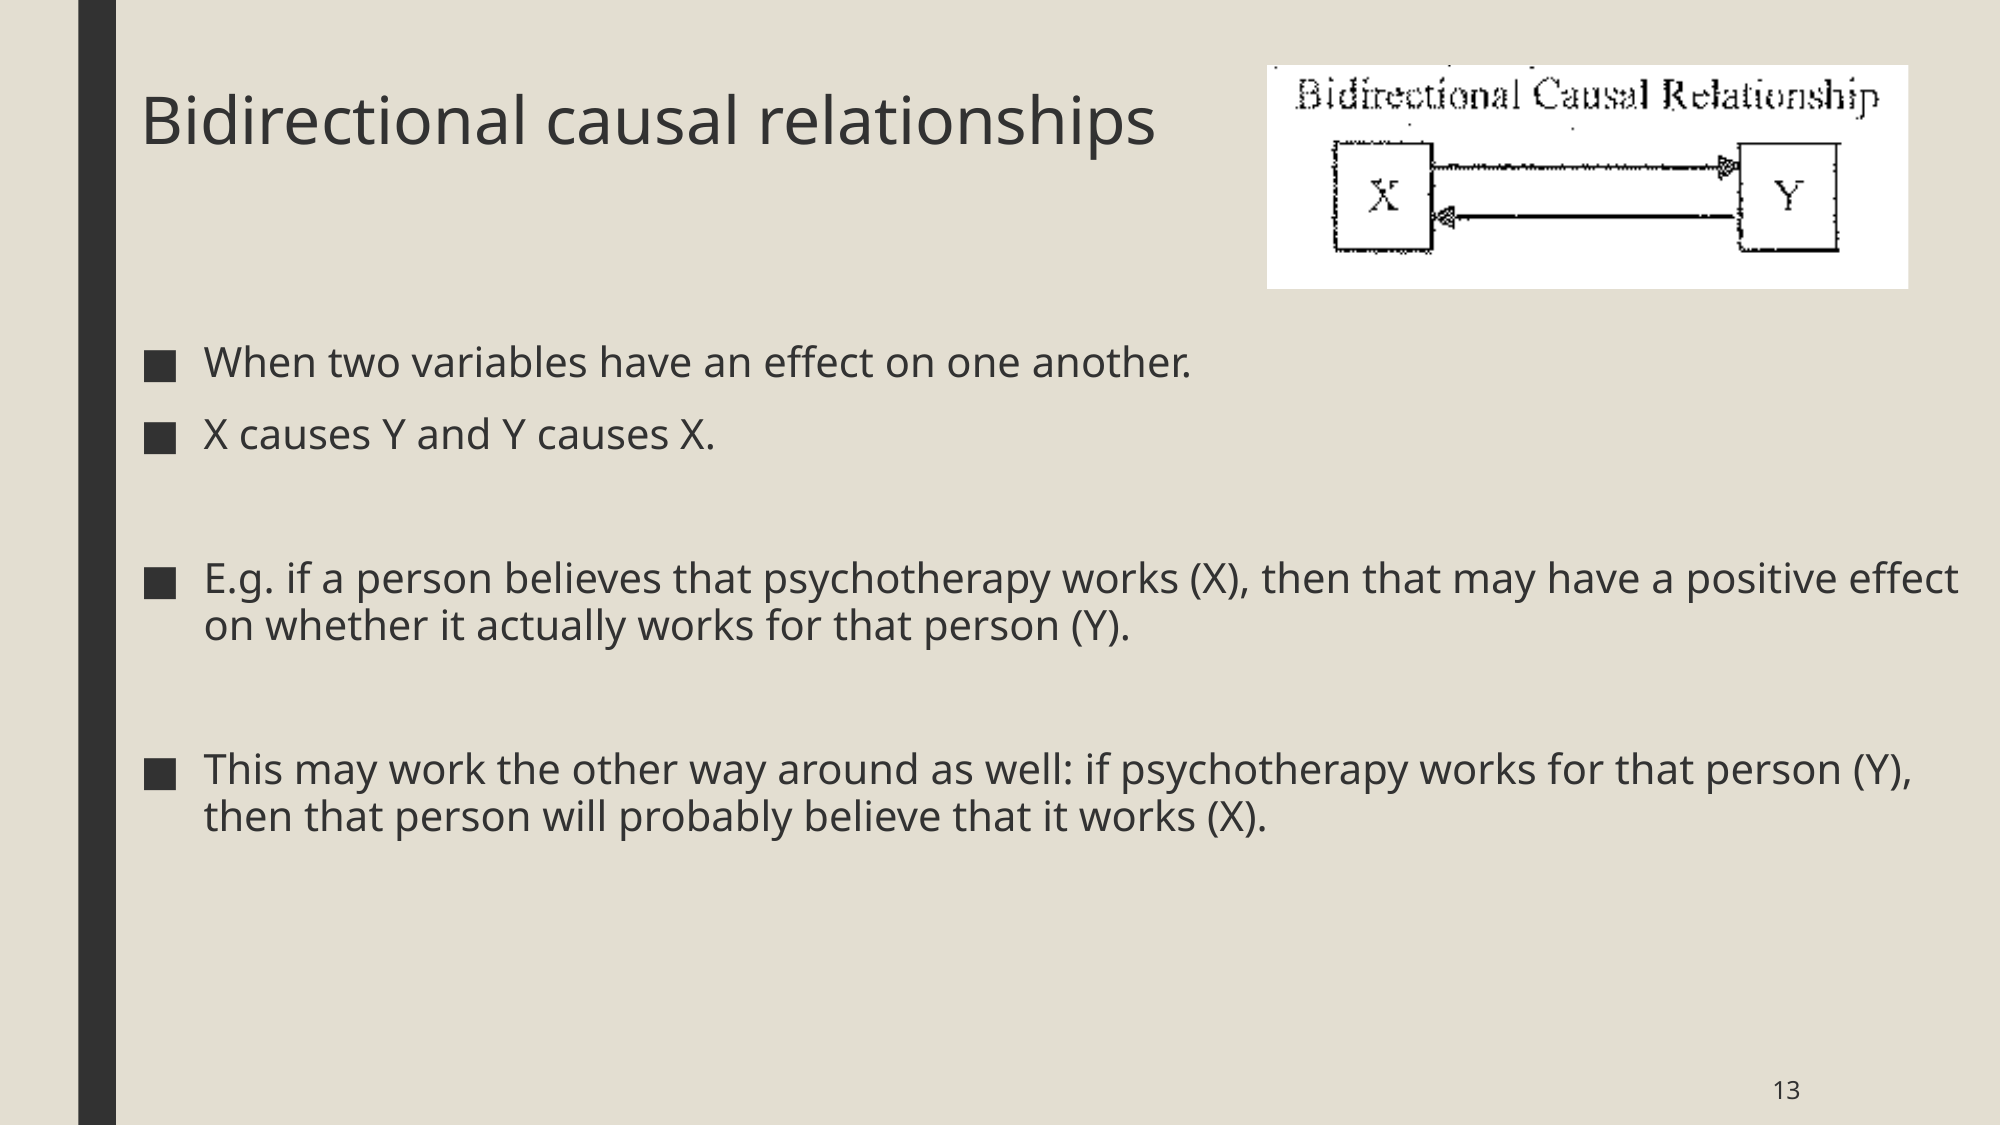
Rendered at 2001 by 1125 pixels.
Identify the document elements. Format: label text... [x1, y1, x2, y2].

picture [1267, 65, 1909, 289]
slide_number 13 [1553, 1058, 1816, 1125]
title Bidirectional causal relationships [125, 80, 1235, 221]
list When two variables have an effect on one another. X causes Y and Y causes X. E.g. if a person believes that psychotherapy works (X), then that may have a positive effect on whether it actually works for that person (Y). This may work the other way around as well: if psychotherapy works for that person (Y), then that person will probably believe that it works (X). [125, 256, 2000, 1023]
